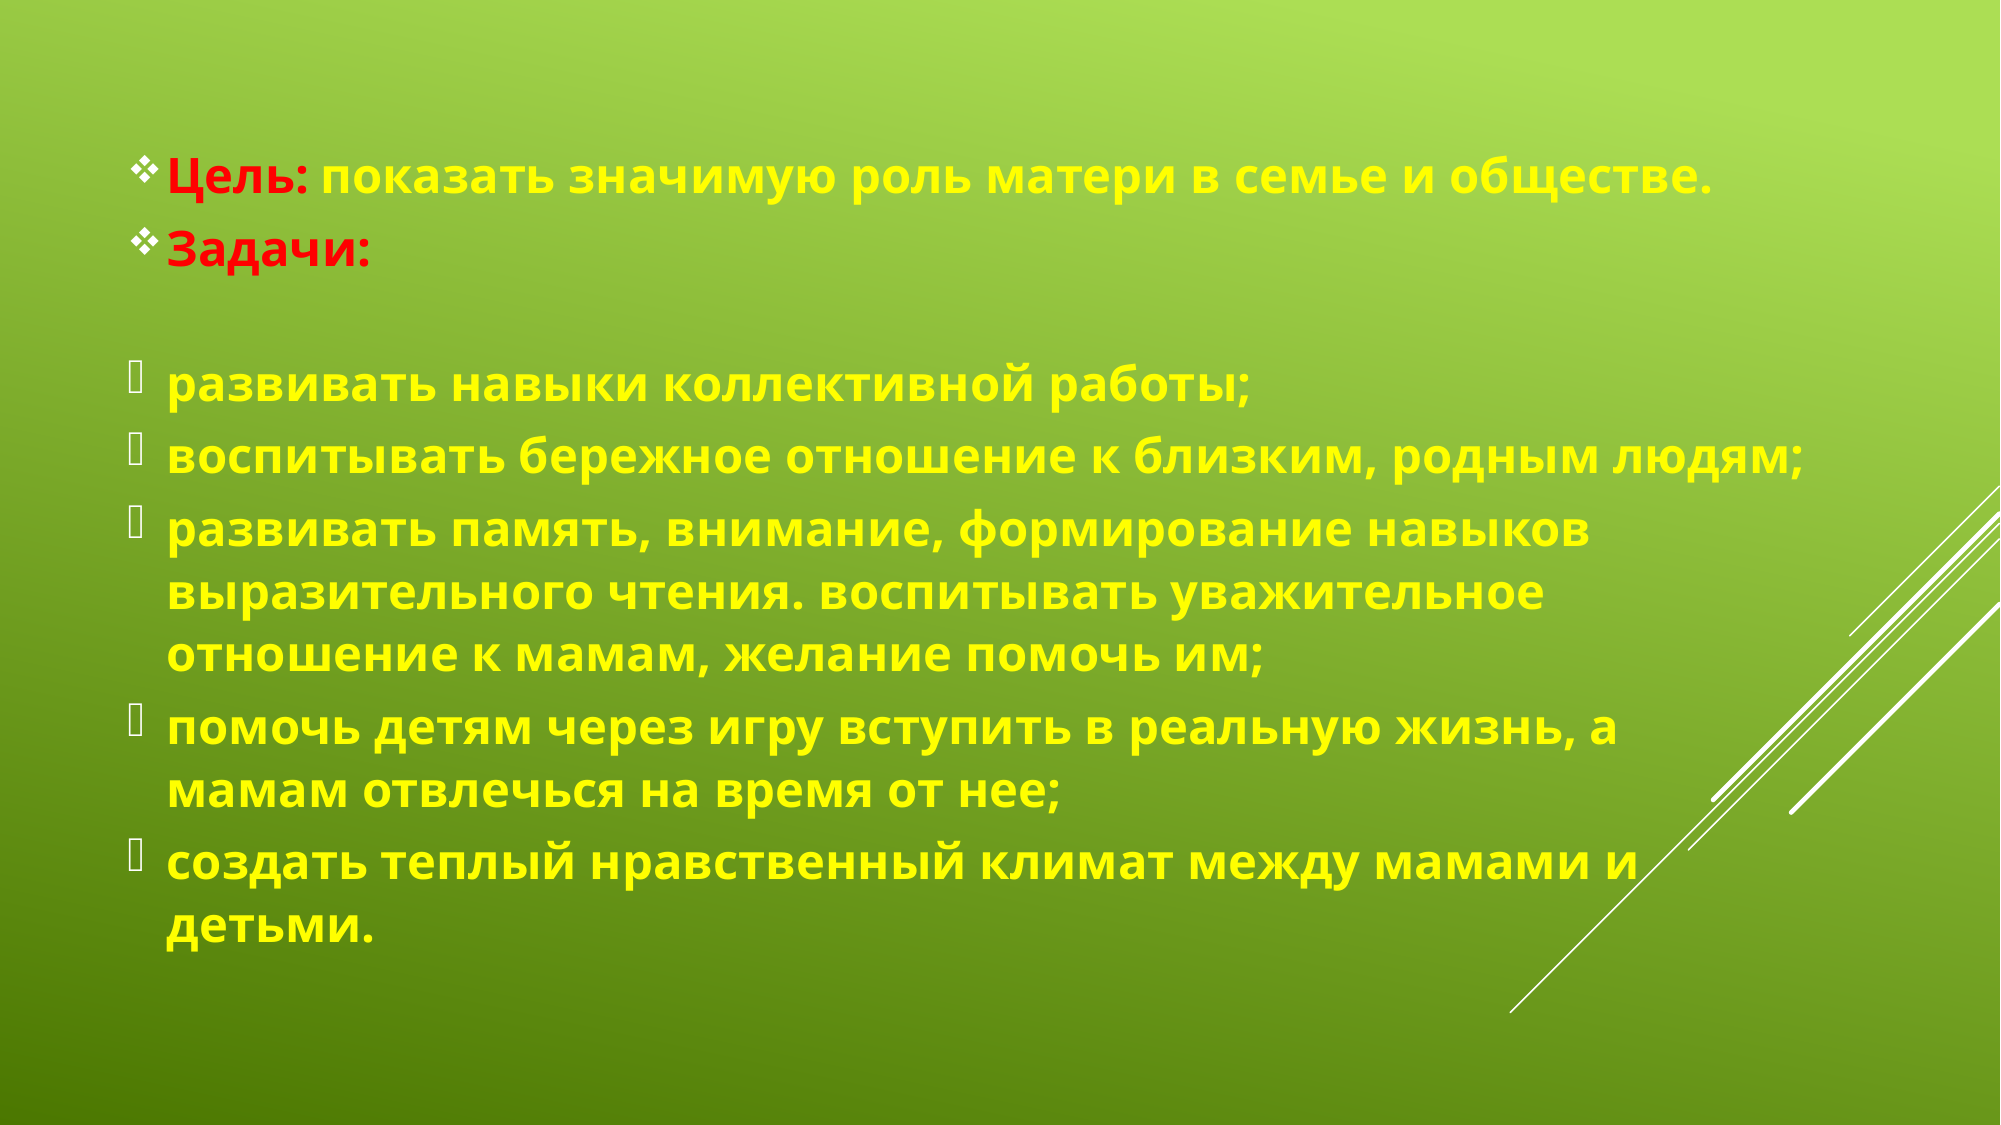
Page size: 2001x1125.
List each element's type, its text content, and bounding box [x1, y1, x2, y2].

list Цель: показать значимую роль матери в семье и обществе. Задачи: развивать навыки коллективной работы; воспитывать бережное отношение к близким, родным людям; развивать память, внимание, формирование навыков выразительного чтения. воспитывать уважительное отношение к мамам, желание помочь им; помочь детям через игру вступить в реальную жизнь, а мамам отвлечься на время от нее; создать теплый нравственный климат между мамами и детьми. [112, 133, 1828, 991]
